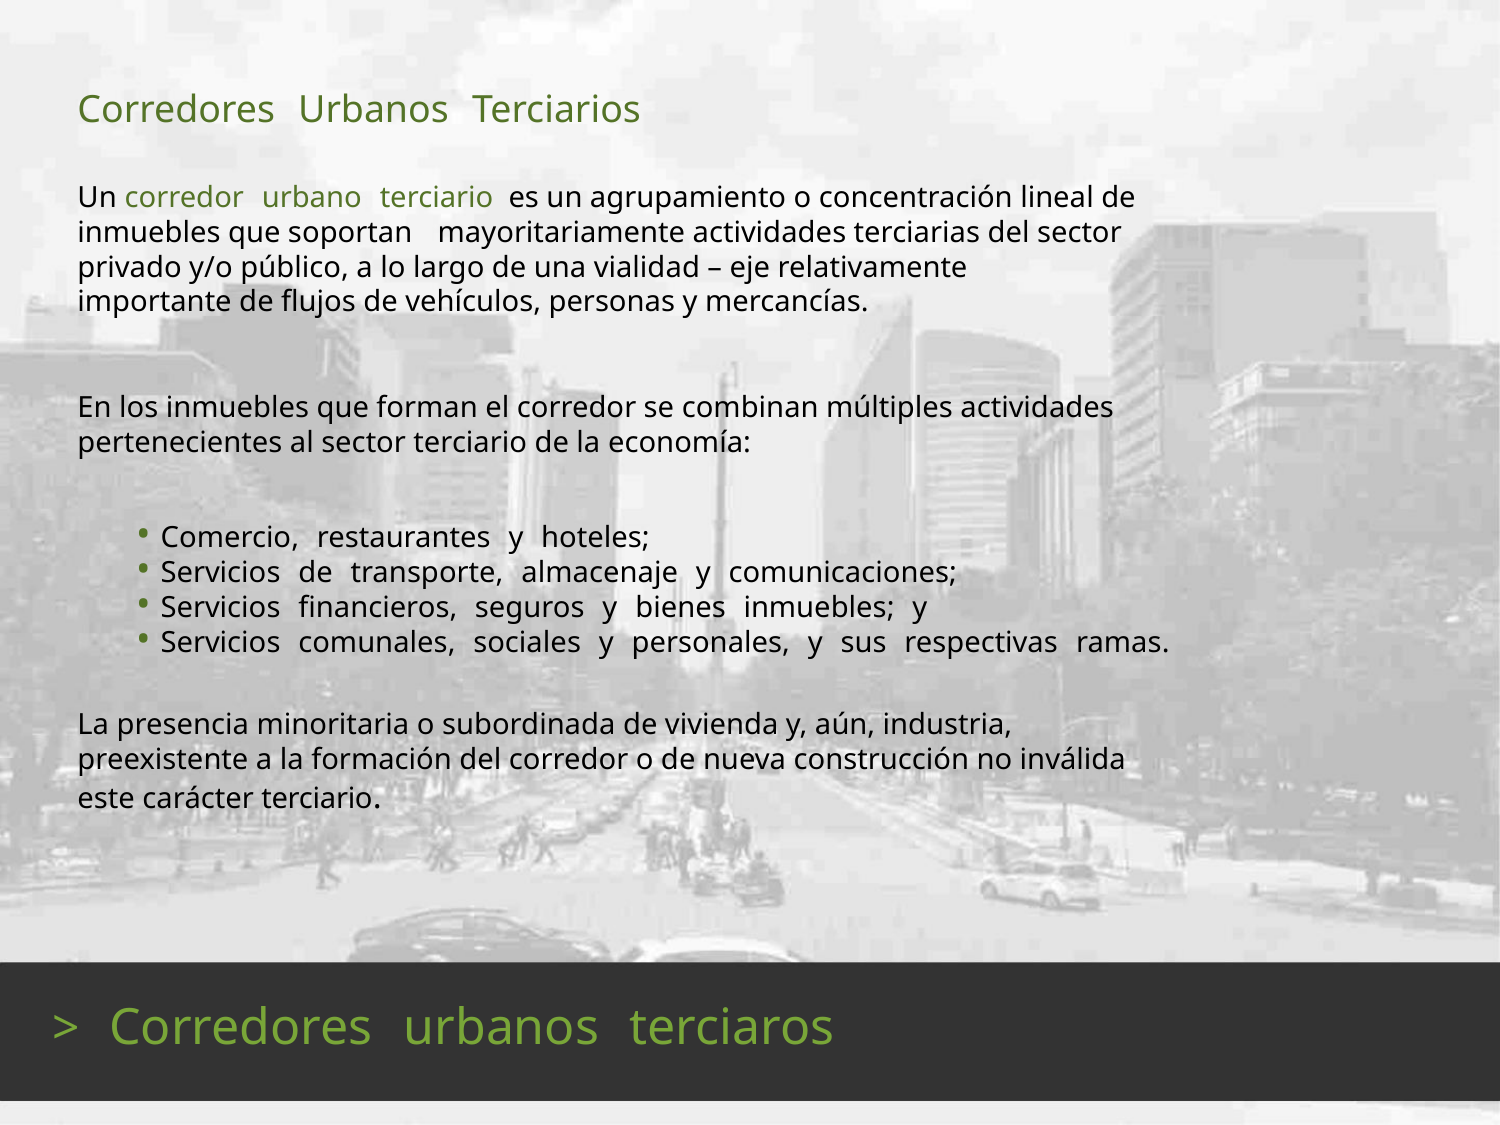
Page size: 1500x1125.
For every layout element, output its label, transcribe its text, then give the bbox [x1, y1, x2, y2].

text_box Un corredor urbano terciario es un agrupamiento o concentración lineal de inmuebles que soportan mayoritariamente actividades terciarias del sector privado y/o público, a lo largo de una vialidad – eje relativamente importante de flujos de vehículos, personas y mercancías. [77, 183, 1402, 317]
text_box > Corredores urbanos terciaros [52, 1004, 979, 1055]
text_box La presencia minoritaria o subordinada de vivienda y, aún, industria, preexistente a la formación del corredor o de nueva construcción no inválida este carácter terciario. [77, 711, 1437, 816]
text_box [0, 0, 1500, 1125]
text_box • Comercio, restaurantes y hoteles; [136, 516, 786, 551]
text_box Corredores Urbanos Terciarios [77, 92, 758, 131]
text_box • Servicios de transporte, almacenaje y comunicaciones; • Servicios financieros, seguros y bienes inmuebles; y • Servicios comunales, sociales y personales, y sus respectivas ramas. [136, 551, 1400, 661]
text_box En los inmuebles que forman el corredor se combinan múltiples actividades pertenecientes al sector terciario de la economía: [77, 393, 1385, 459]
